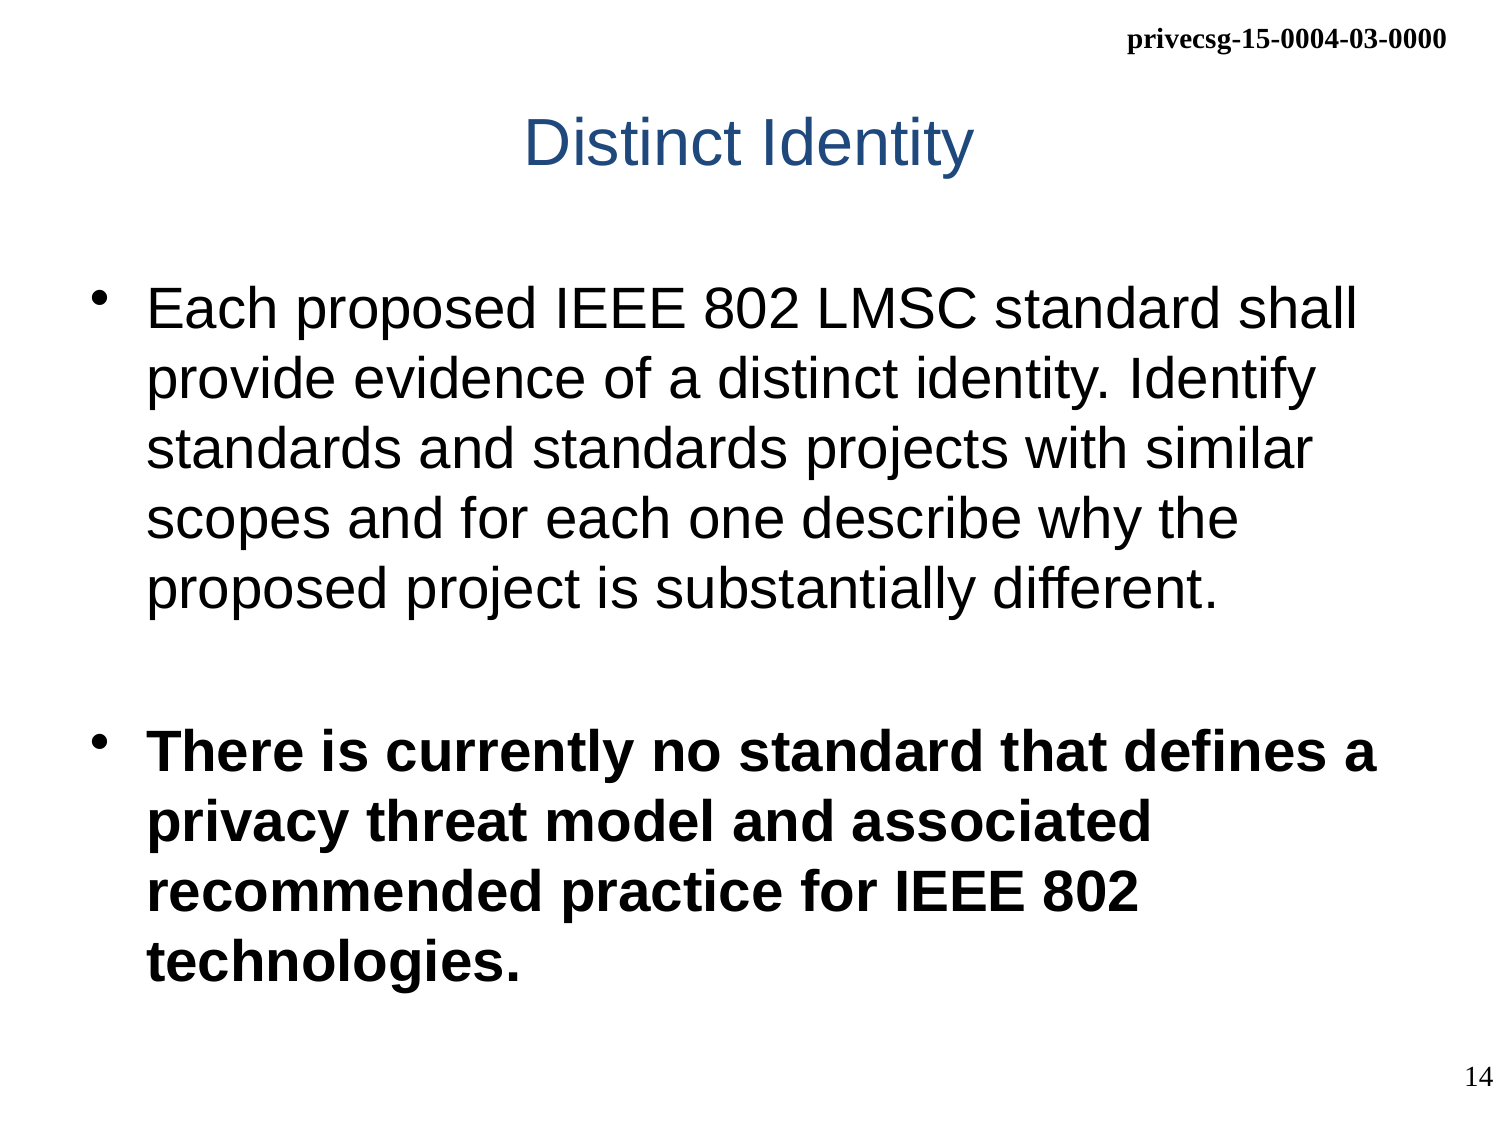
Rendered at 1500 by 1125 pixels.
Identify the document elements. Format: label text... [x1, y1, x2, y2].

list Each proposed IEEE 802 LMSC standard shall provide evidence of a distinct identity. Identify standards and standards projects with similar scopes and for each one describe why the proposed project is substantially different. There is currently no standard that defines a privacy threat model and associated recommended practice for IEEE 802 technologies. [75, 262, 1425, 1005]
title Distinct Identity [75, 45, 1425, 233]
